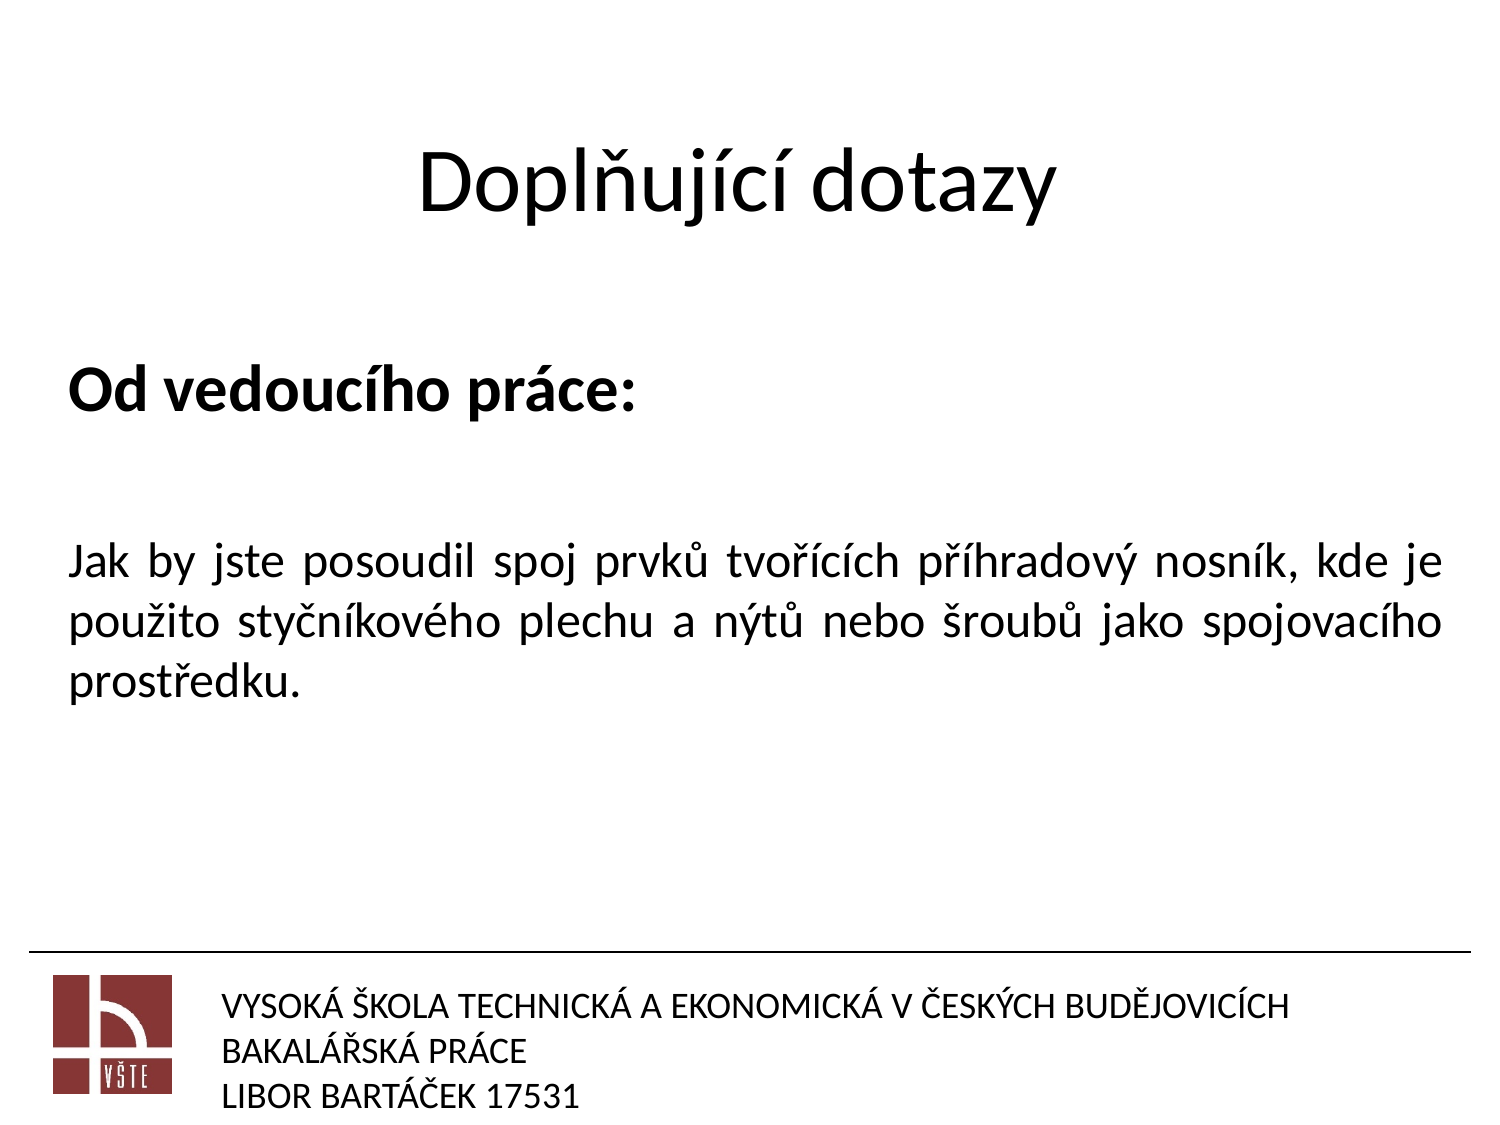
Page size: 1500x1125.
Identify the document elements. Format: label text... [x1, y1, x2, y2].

title Doplňující dotazy [100, 54, 1376, 243]
text_box VYSOKÁ ŠKOLA TECHNICKÁ A EKONOMICKÁ V ČESKÝCH BUDĚJOVICÍCH BAKALÁŘSKÁ PRÁCE LIBOR BARTÁČEK 17531 [206, 973, 1376, 1124]
subtitle Od vedoucího práce: Jak by jste posoudil spoj prvků tvořících příhradový nosník, kde je použito styčníkového plechu a nýtů nebo šroubů jako spojovacího prostředku. [53, 243, 1459, 925]
picture [52, 975, 172, 1095]
